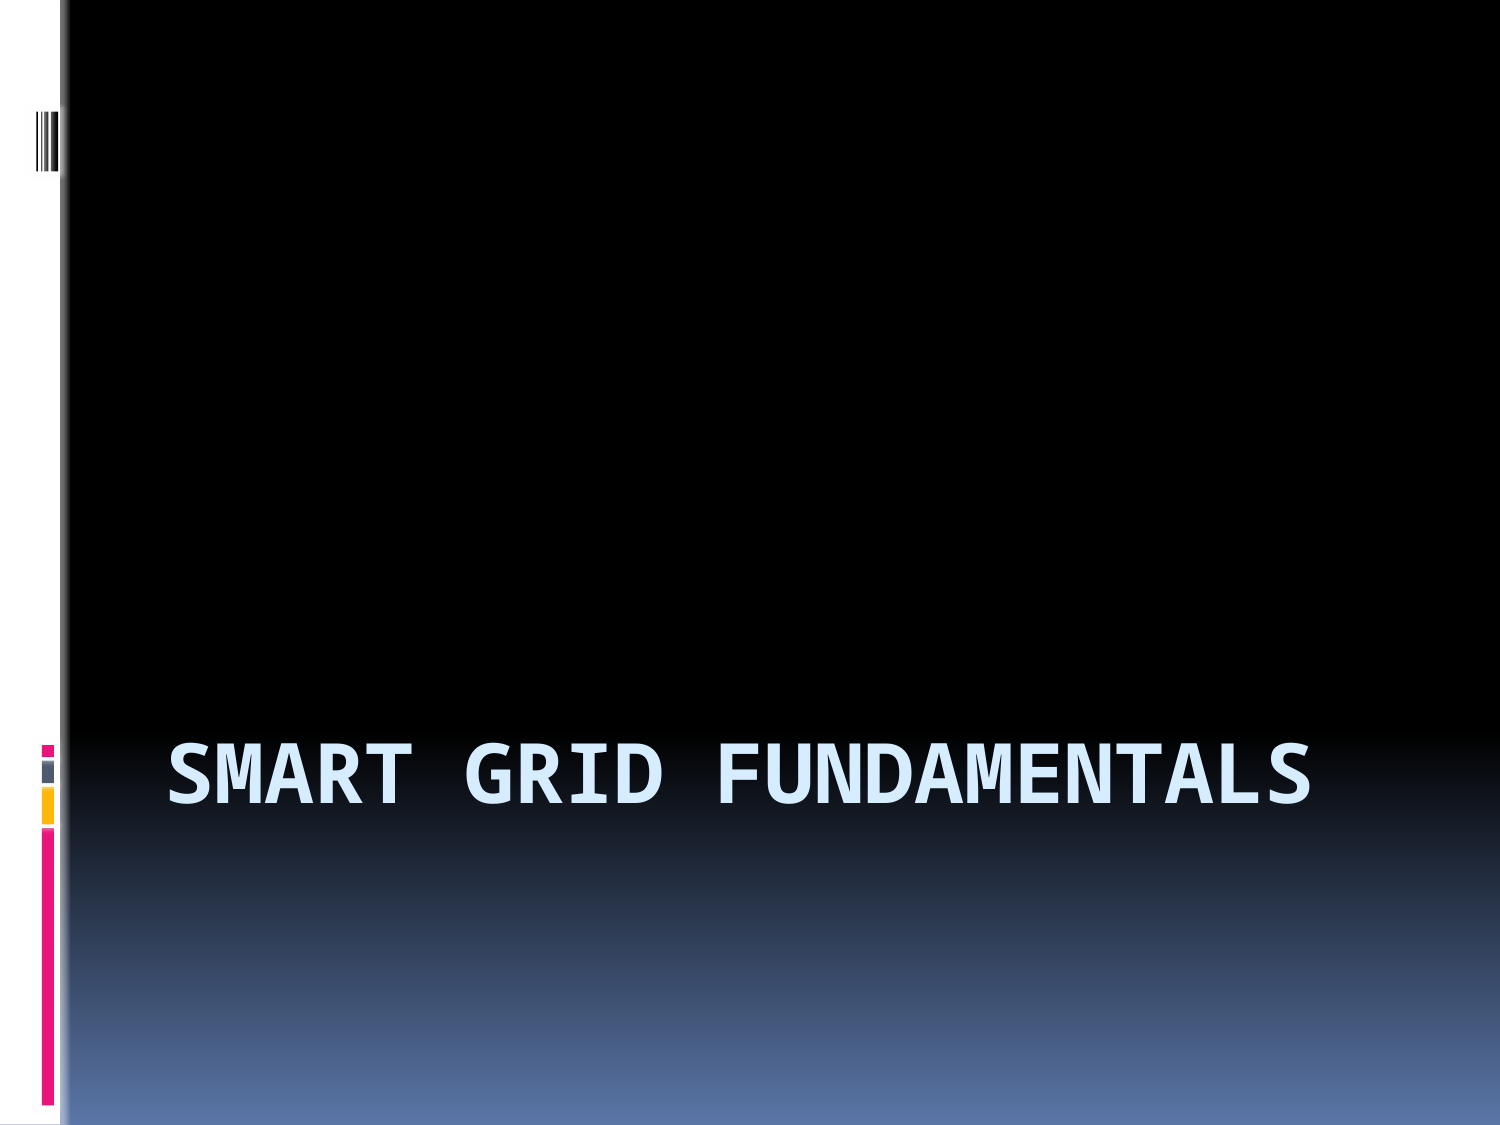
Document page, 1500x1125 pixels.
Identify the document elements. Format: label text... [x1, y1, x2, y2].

title SMART GRID FUNDAMENTALS [150, 712, 1425, 1037]
